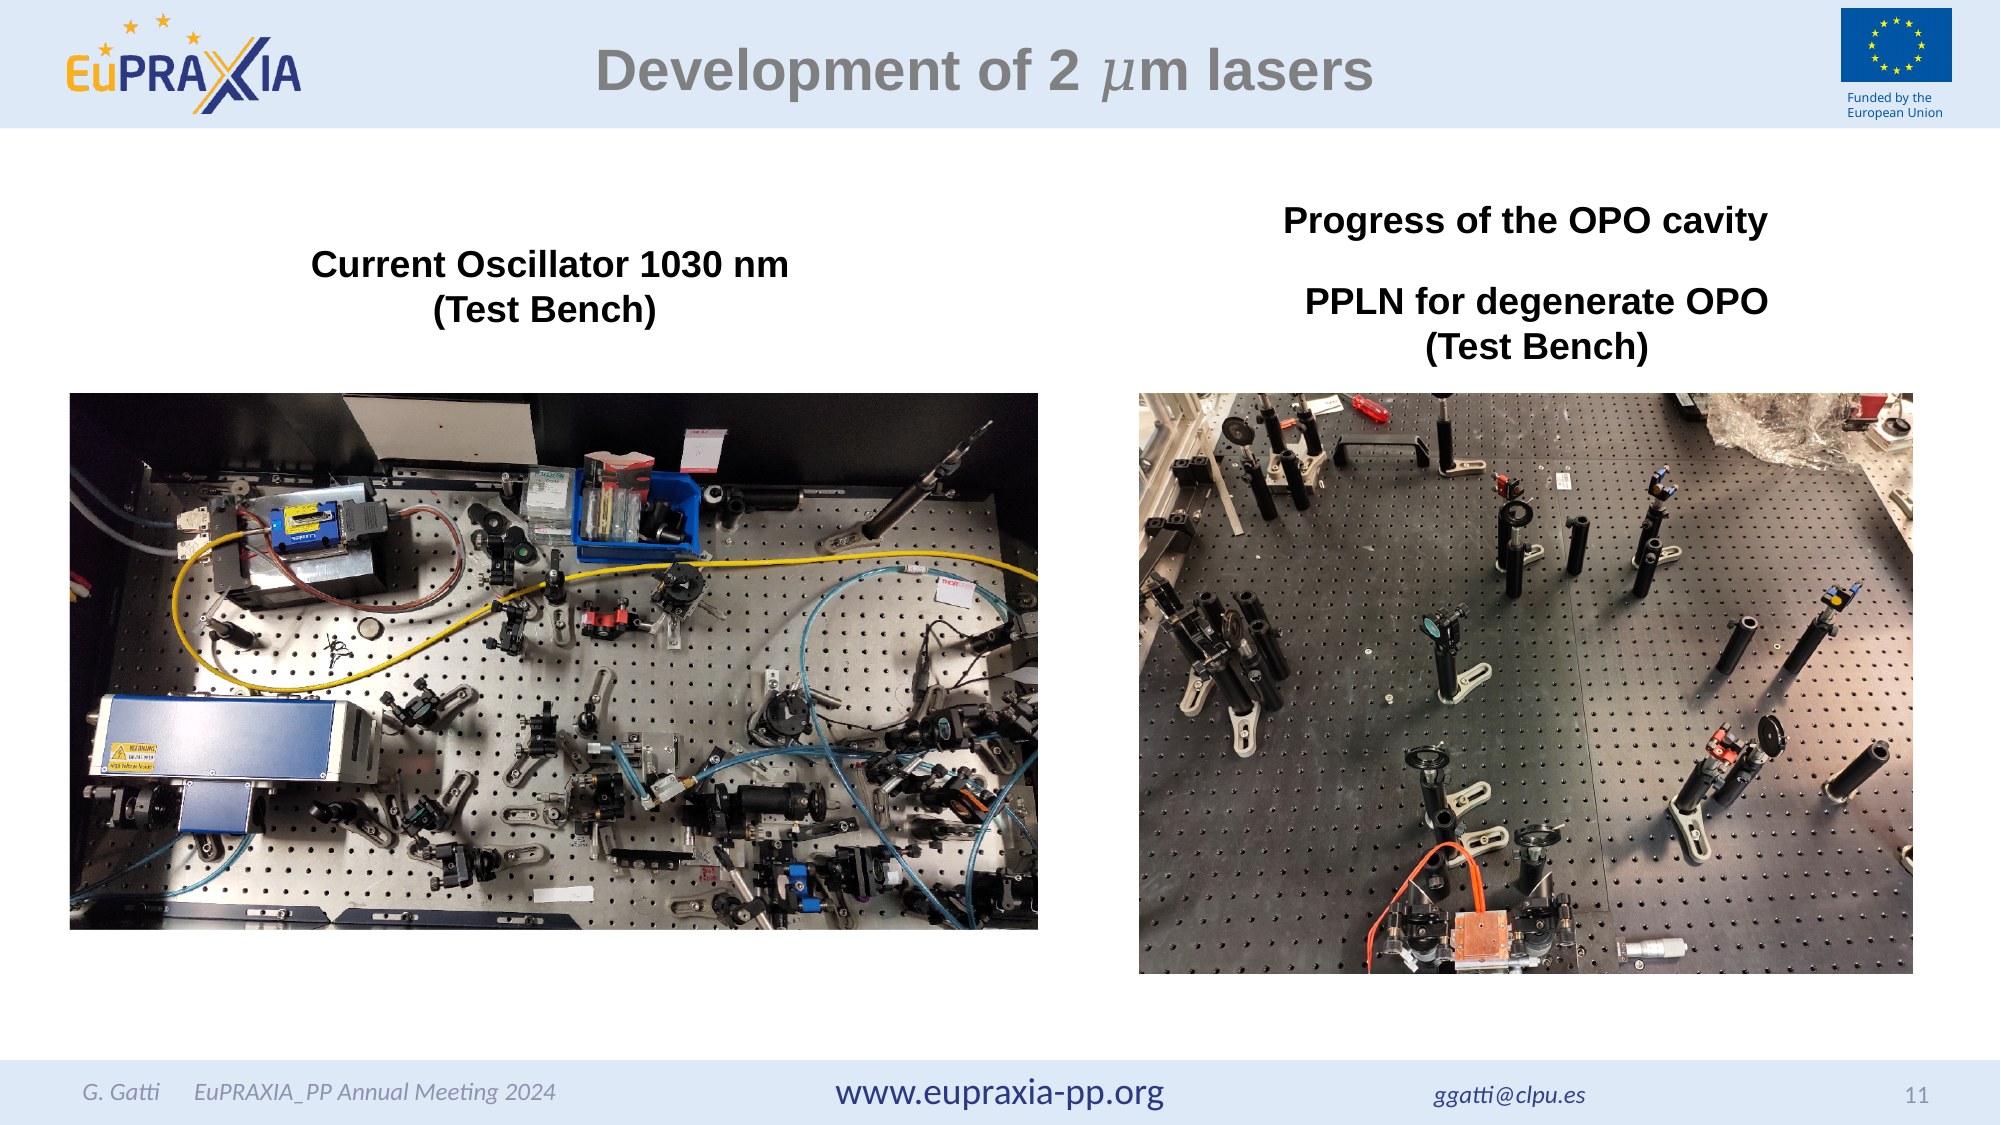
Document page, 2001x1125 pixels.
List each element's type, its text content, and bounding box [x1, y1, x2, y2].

picture [1138, 393, 1913, 974]
text_box Development of 2 𝜇m lasers [580, 27, 1420, 107]
picture [67, 13, 301, 114]
picture [1841, 8, 1952, 82]
slide_number 11 [1494, 1063, 1945, 1123]
text_box Progress of the OPO cavity [1252, 188, 1799, 249]
picture [71, 177, 1037, 1125]
footer G. Gatti EuPRAXIA_PP Annual Meeting 2024 [67, 1060, 284, 1120]
text_box ggatti@clpu.es [1419, 1071, 1655, 1117]
text_box PPLN for degenerate OPO (Test Bench) [1280, 269, 1795, 375]
